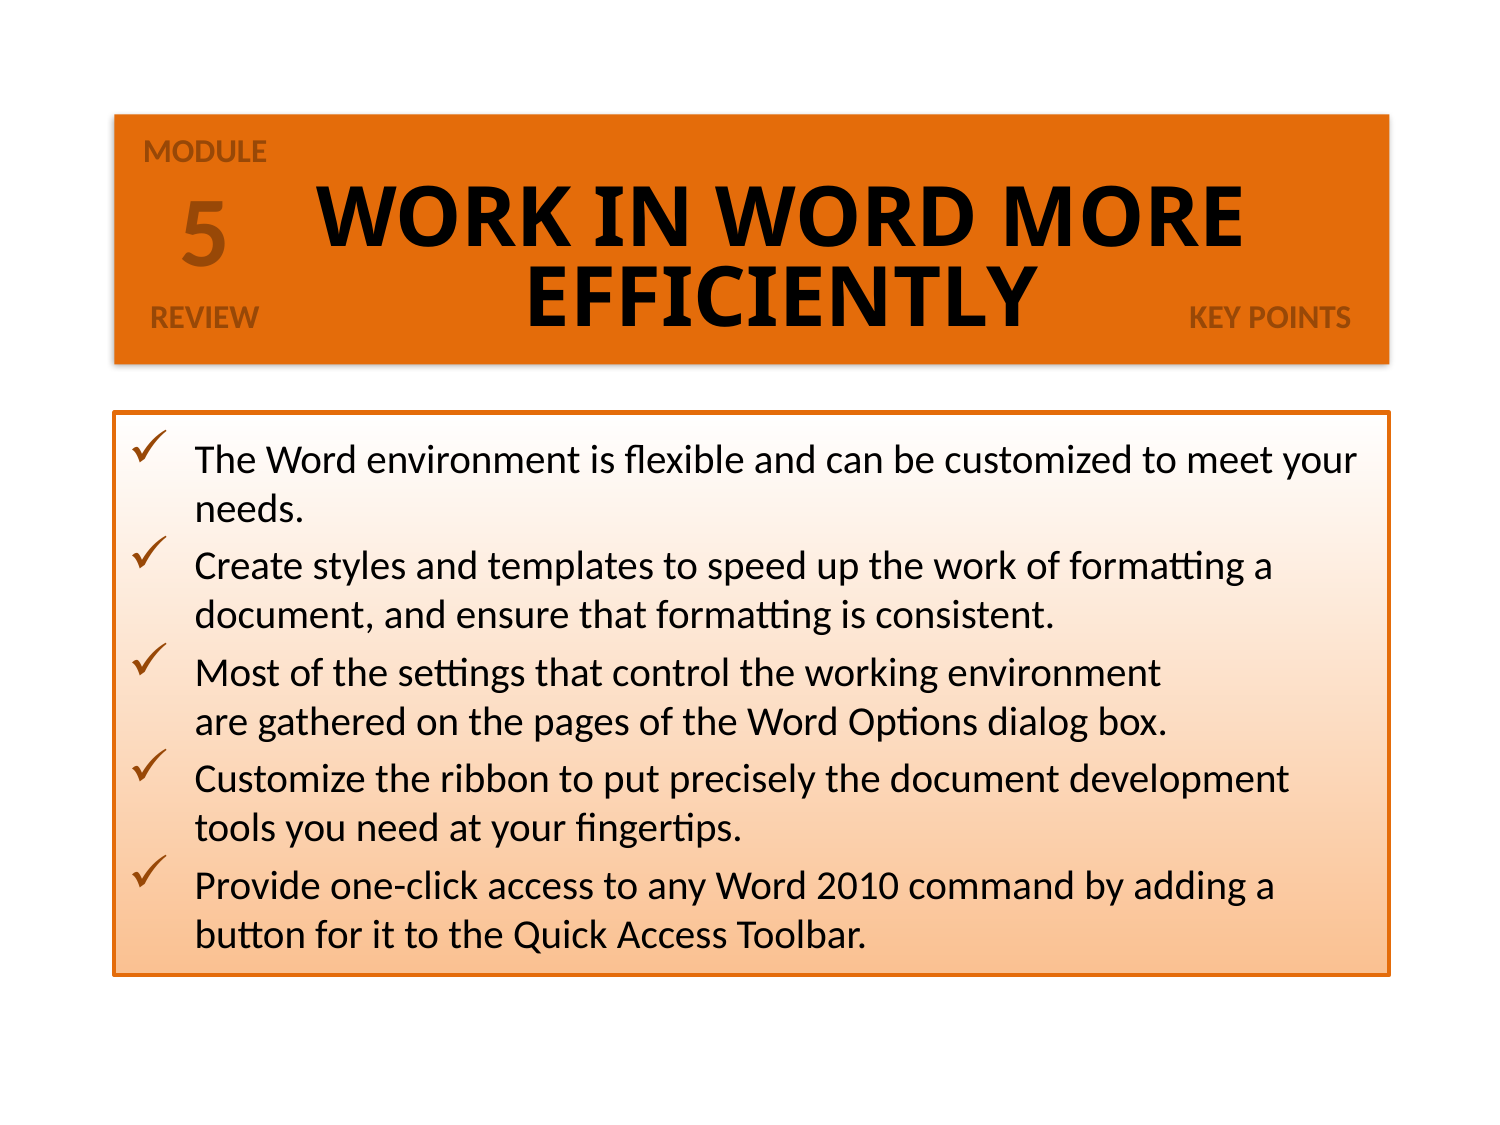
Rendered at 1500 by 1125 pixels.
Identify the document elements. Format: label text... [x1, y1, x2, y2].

title Work in Word More Efficiently [299, 174, 1263, 351]
list The Word environment is flexible and can be customized to meet your needs. Create styles and templates to speed up the work of formatting a document, and ensure that formatting is consistent. Most of the settings that control the working environment are gathered on the pages of the Word Options dialog box. Customize the ribbon to put precisely the document development tools you need at your fingertips. Provide one-click access to any Word 2010 command by adding a button for it to the Quick Access Toolbar. [112, 424, 1389, 976]
list 5 [117, 158, 293, 297]
